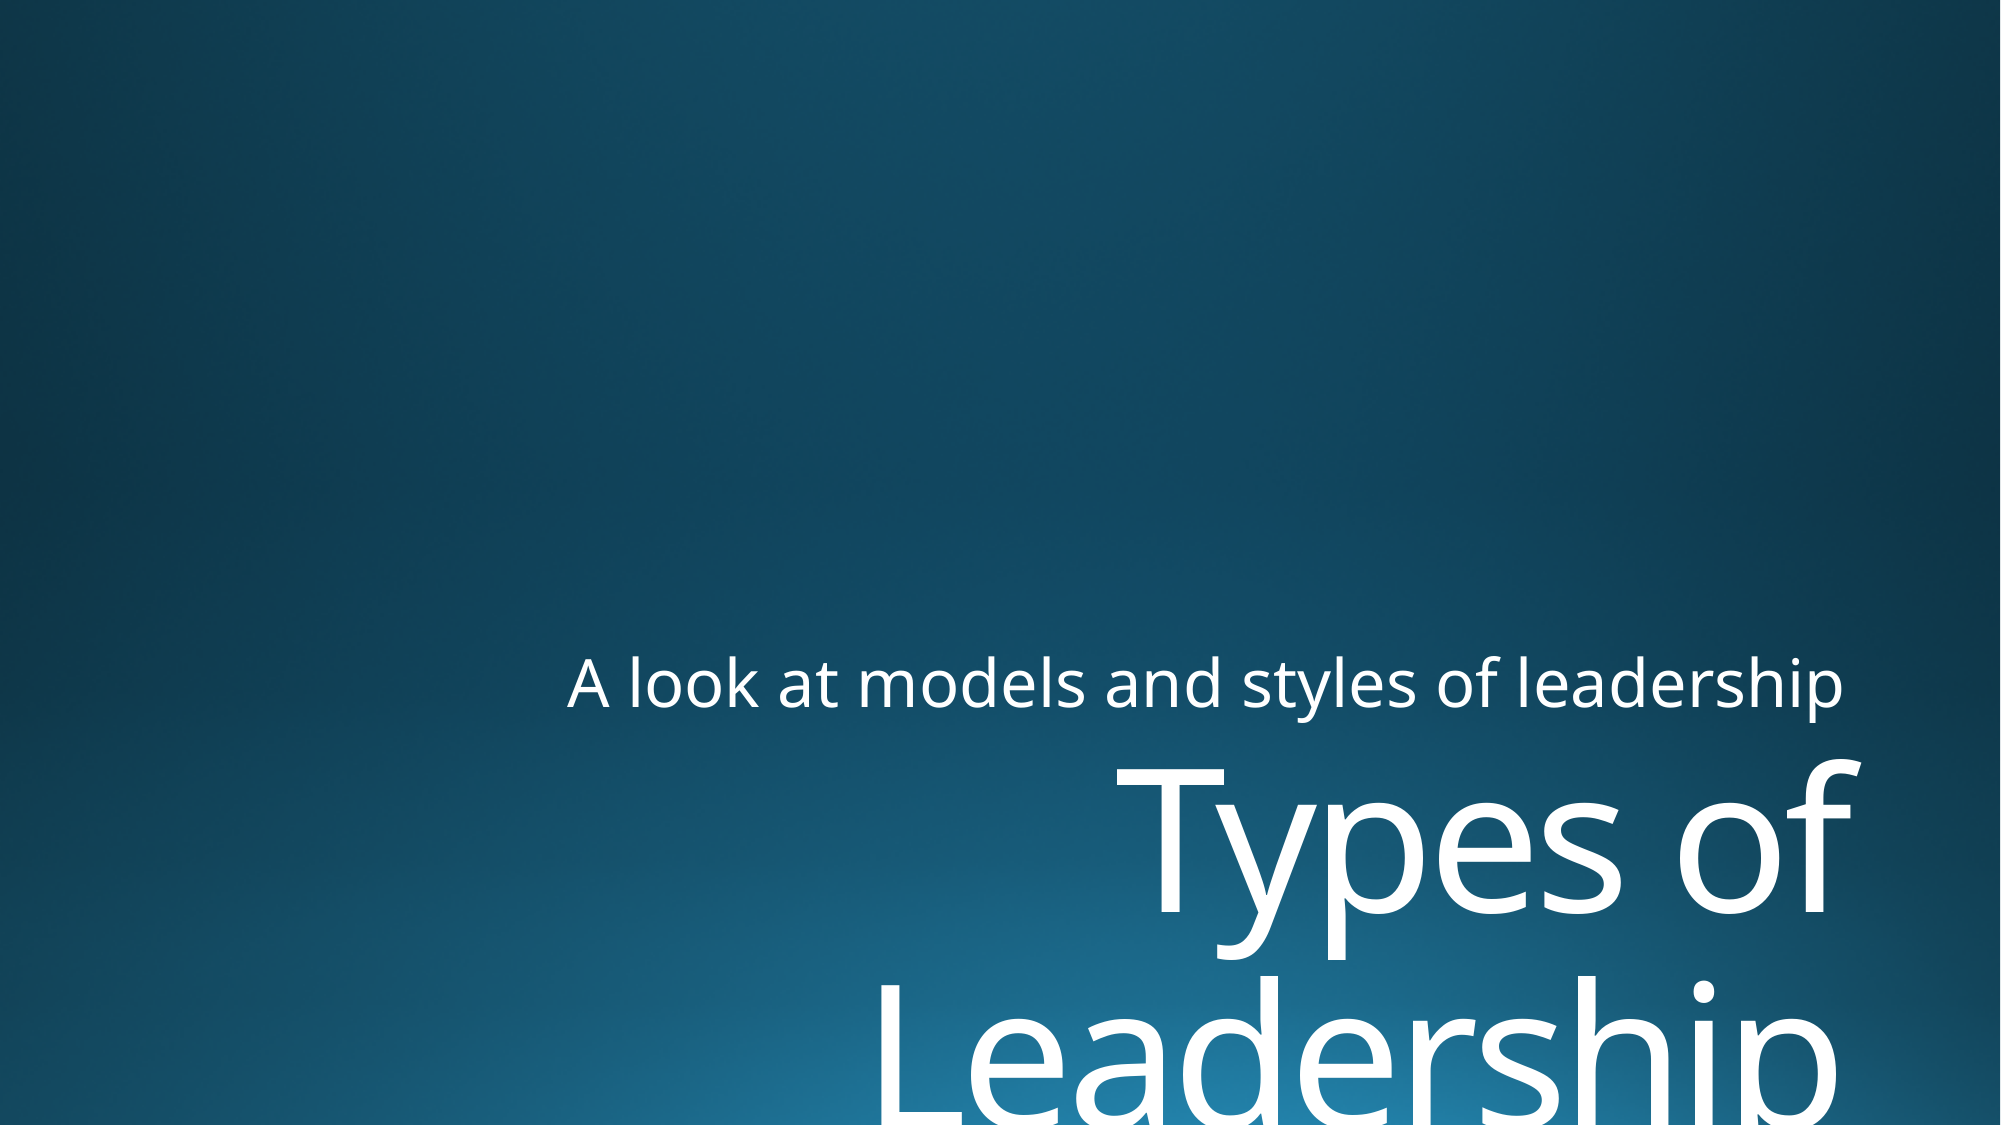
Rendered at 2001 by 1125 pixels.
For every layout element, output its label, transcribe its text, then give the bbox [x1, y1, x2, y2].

subtitle A look at models and styles of leadership [362, 606, 1863, 730]
picture [0, 0, 2001, 1125]
title Types of Leadership [362, 732, 1863, 1002]
